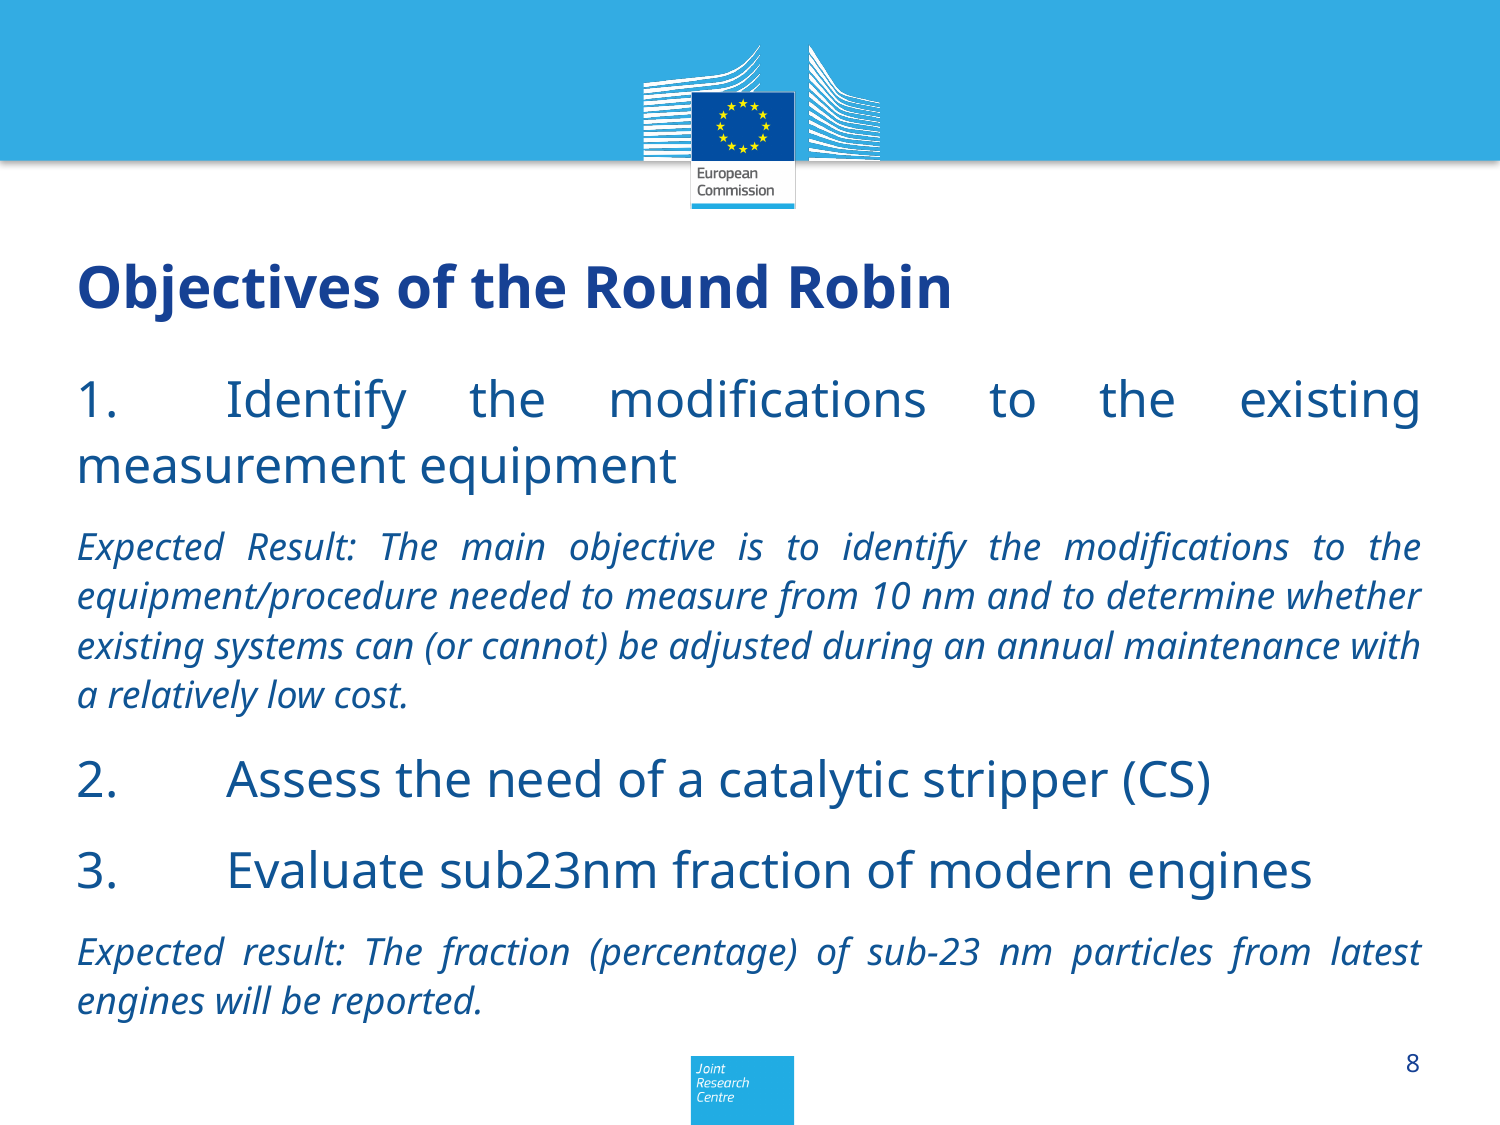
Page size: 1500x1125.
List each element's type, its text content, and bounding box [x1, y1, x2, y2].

list 1. Identify the modifications to the existing measurement equipment Expected Result: The main objective is to identify the modifications to the equipment/procedure needed to measure from 10 nm and to determine whether existing systems can (or cannot) be adjusted during an annual maintenance with a relatively low cost. 2. Assess the need of a catalytic stripper (CS) 3. Evaluate sub23nm fraction of modern engines Expected result: The fraction (percentage) of sub-23 nm particles from latest engines will be reported. [76, 361, 1424, 1035]
title Objectives of the Round Robin [76, 243, 1424, 350]
